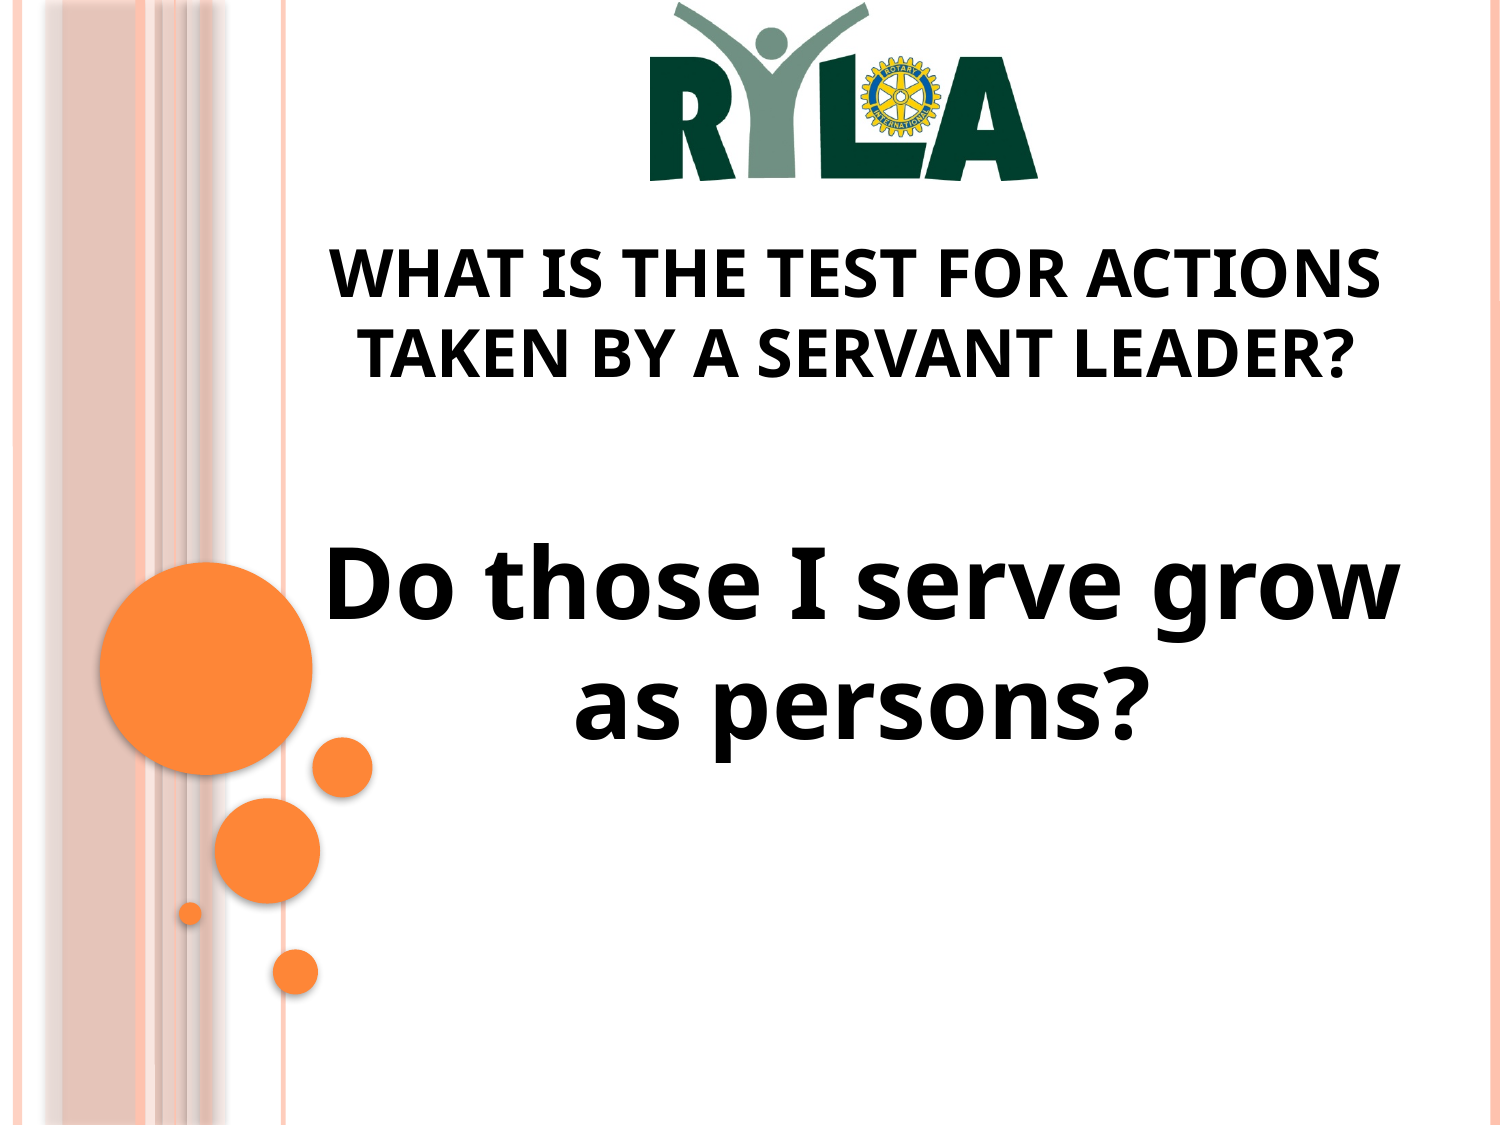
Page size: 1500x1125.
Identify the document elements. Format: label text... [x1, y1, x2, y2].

subtitle Do those I serve grow as persons? [287, 512, 1438, 950]
picture [649, 2, 1038, 181]
title What is the test for actions taken by a servant leader? [300, 287, 1413, 399]
